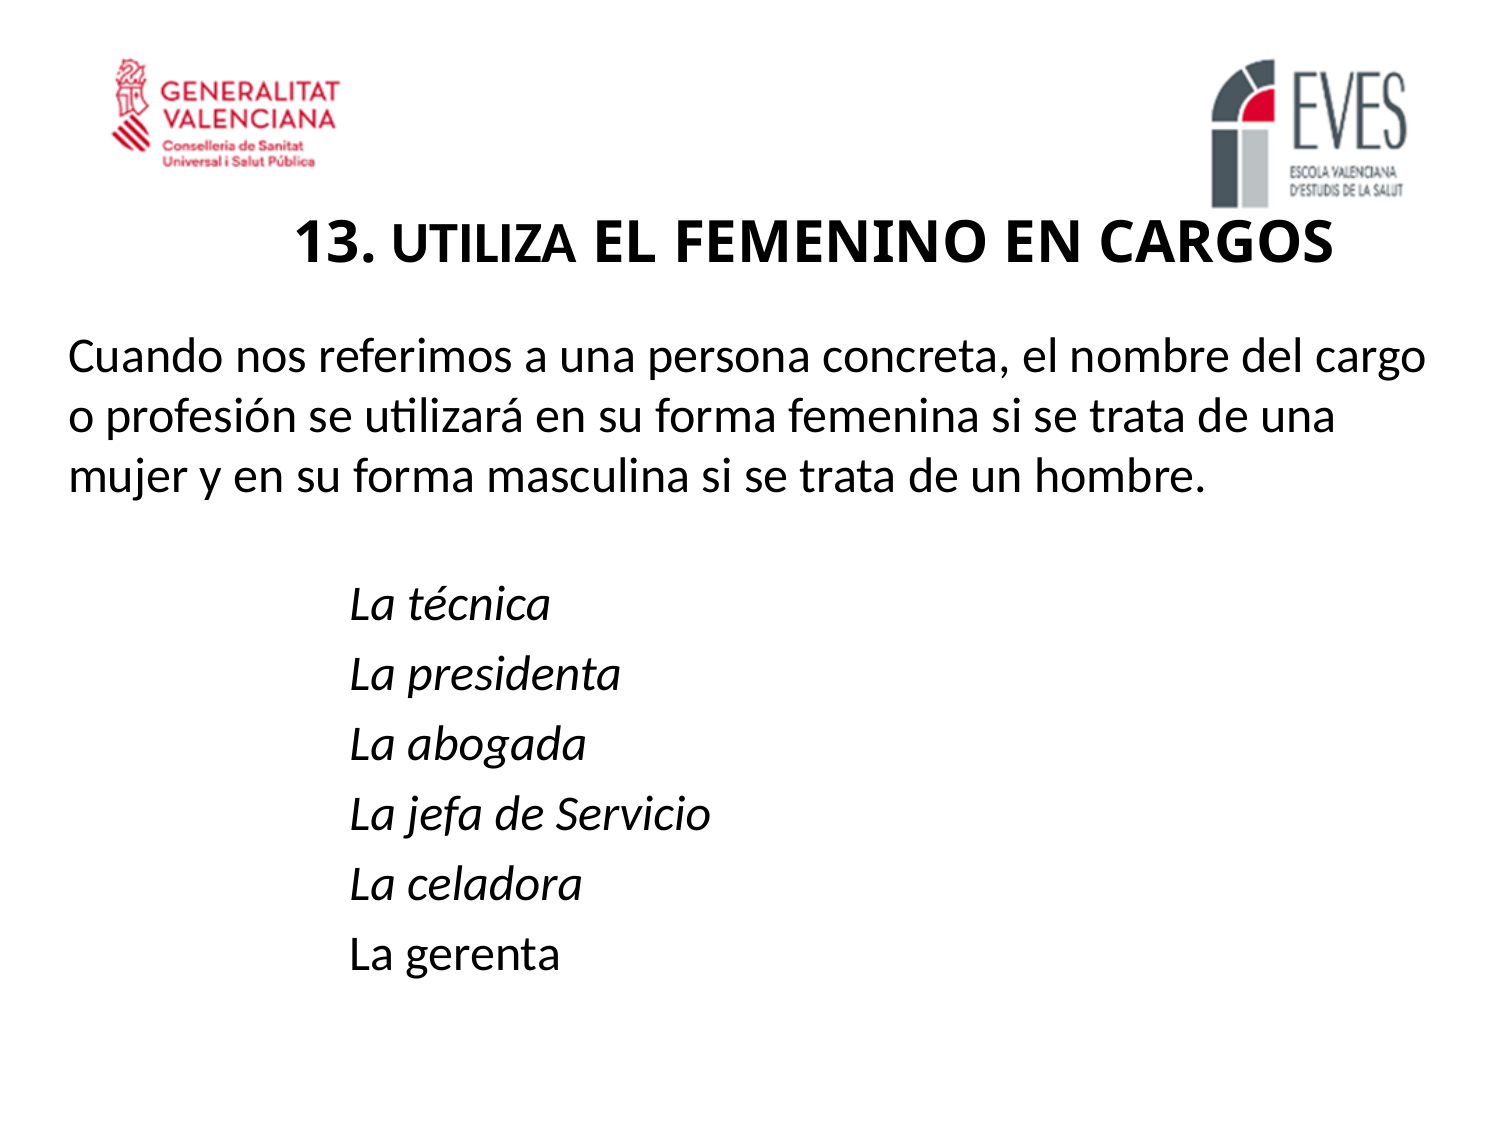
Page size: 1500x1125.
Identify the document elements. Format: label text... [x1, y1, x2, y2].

list Cuando nos referimos a una persona concreta, el nombre del cargo o profesión se utilizará en su forma femenina si se trata de una mujer y en su forma masculina si se trata de un hombre. La técnica La presidenta La abogada La jefa de Servicio La celadora La gerenta [53, 314, 1465, 1095]
picture [88, 19, 1459, 297]
title 13. UTILIZA EL FEMENINO EN CARGOS [183, 160, 1446, 314]
